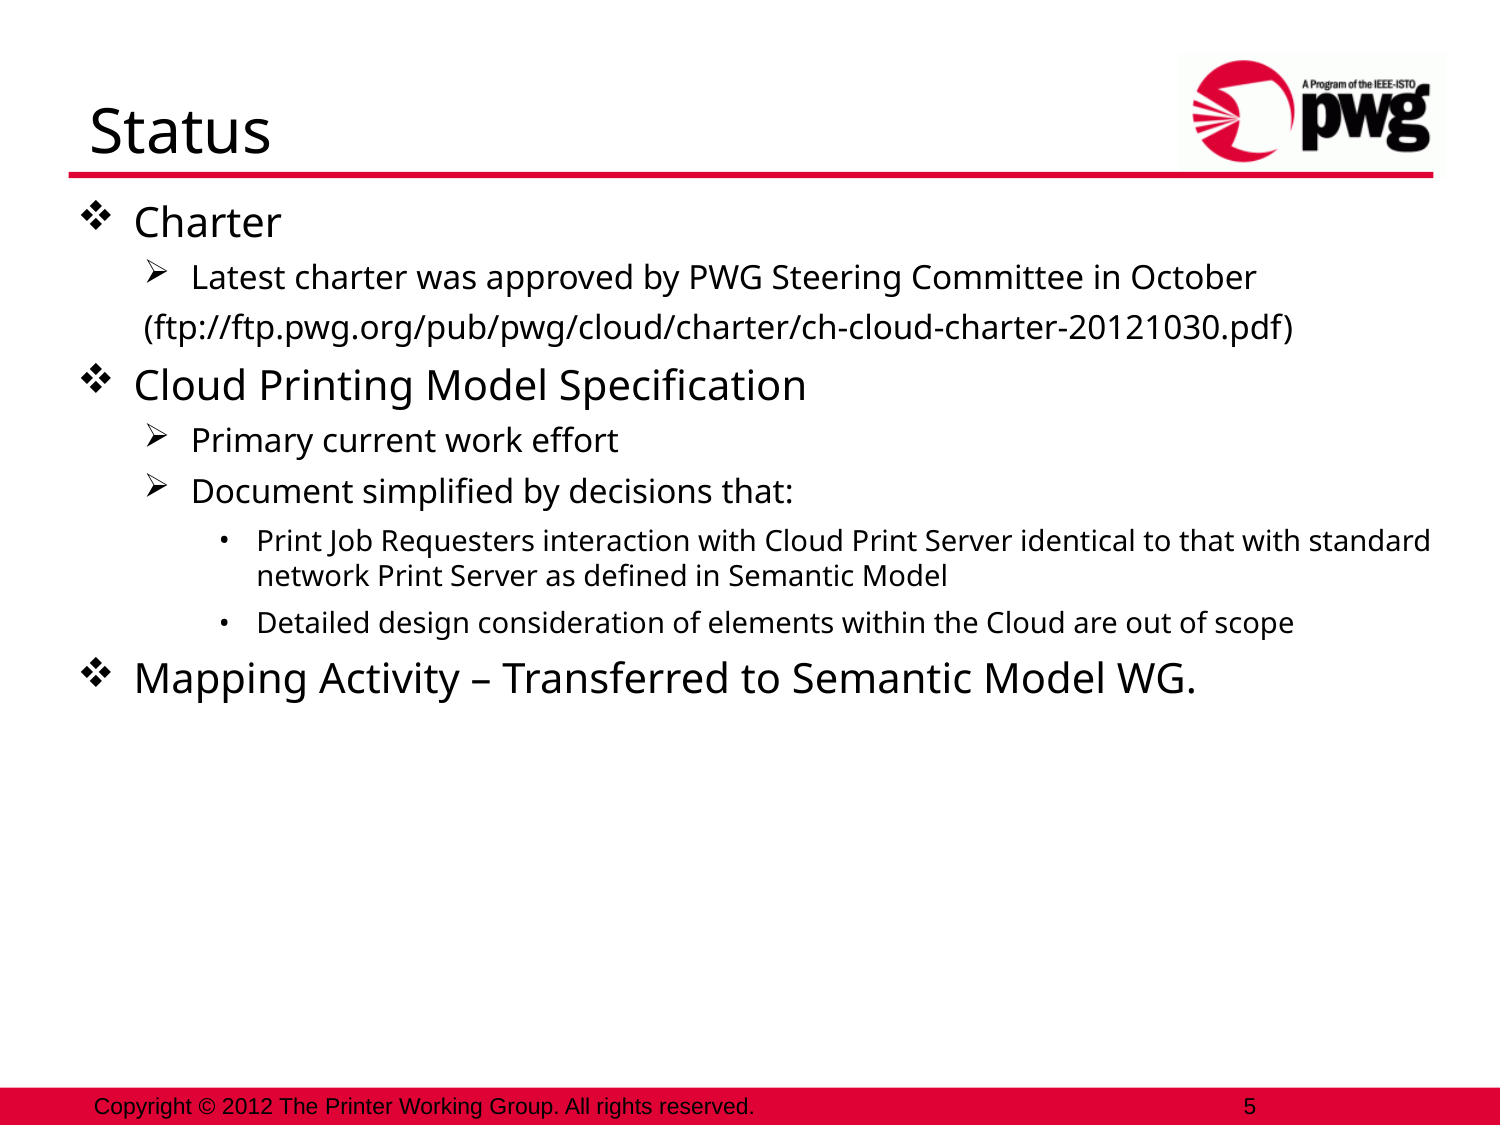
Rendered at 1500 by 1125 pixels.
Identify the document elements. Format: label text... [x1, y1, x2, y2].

list Charter Latest charter was approved by PWG Steering Committee in October (ftp://ftp.pwg.org/pub/pwg/cloud/charter/ch-cloud-charter-20121030.pdf) Cloud Printing Model Specification Primary current work effort Document simplified by decisions that: Print Job Requesters interaction with Cloud Print Server identical to that with standard network Print Server as defined in Semantic Model Detailed design consideration of elements within the Cloud are out of scope Mapping Activity – Transferred to Semantic Model WG. [61, 186, 1476, 1051]
title Status [74, 7, 1163, 175]
slide_number 5 [1227, 1083, 1273, 1125]
picture [1179, 53, 1446, 178]
